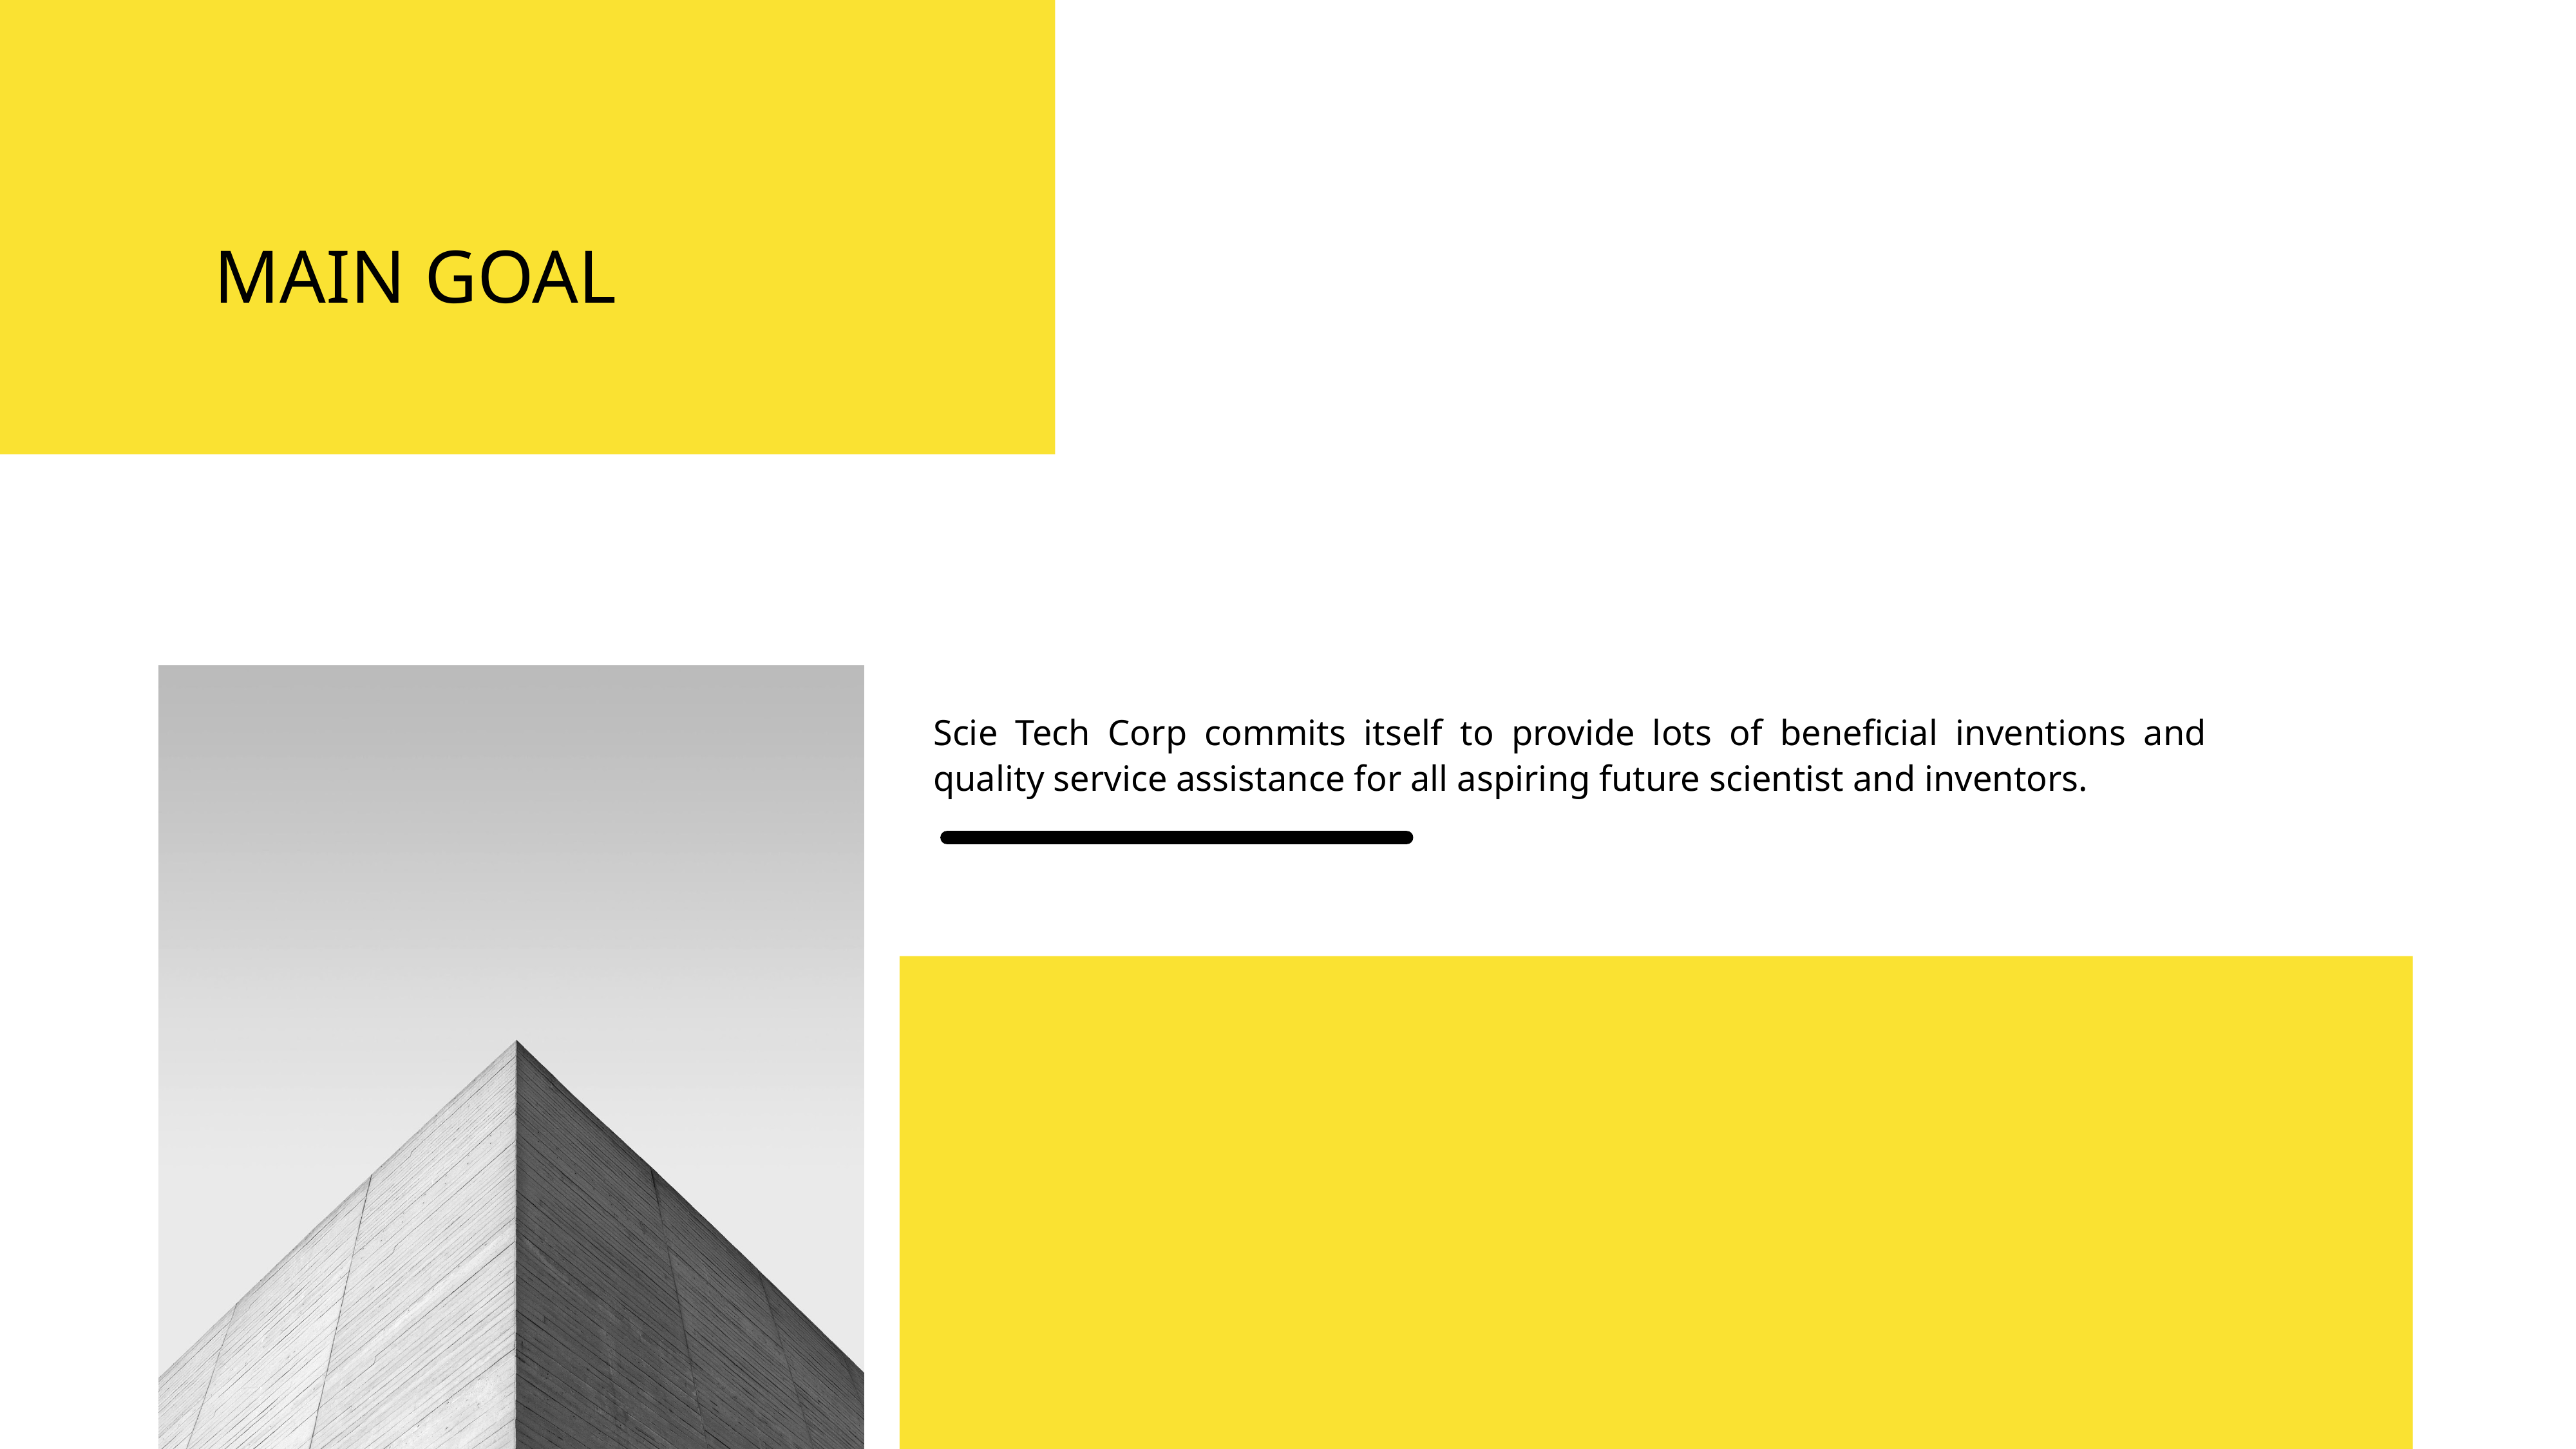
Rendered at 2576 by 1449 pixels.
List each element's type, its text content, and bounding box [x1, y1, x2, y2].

text_box [899, 956, 2413, 1449]
text_box [940, 831, 1414, 844]
picture [158, 665, 864, 1449]
text_box [0, 0, 1056, 455]
text_box Scie Tech Corp commits itself to provide lots of beneficial inventions and quality service assistance for all aspiring future scientist and inventors. [927, 700, 2213, 804]
text_box MAIN GOAL [209, 213, 1233, 317]
